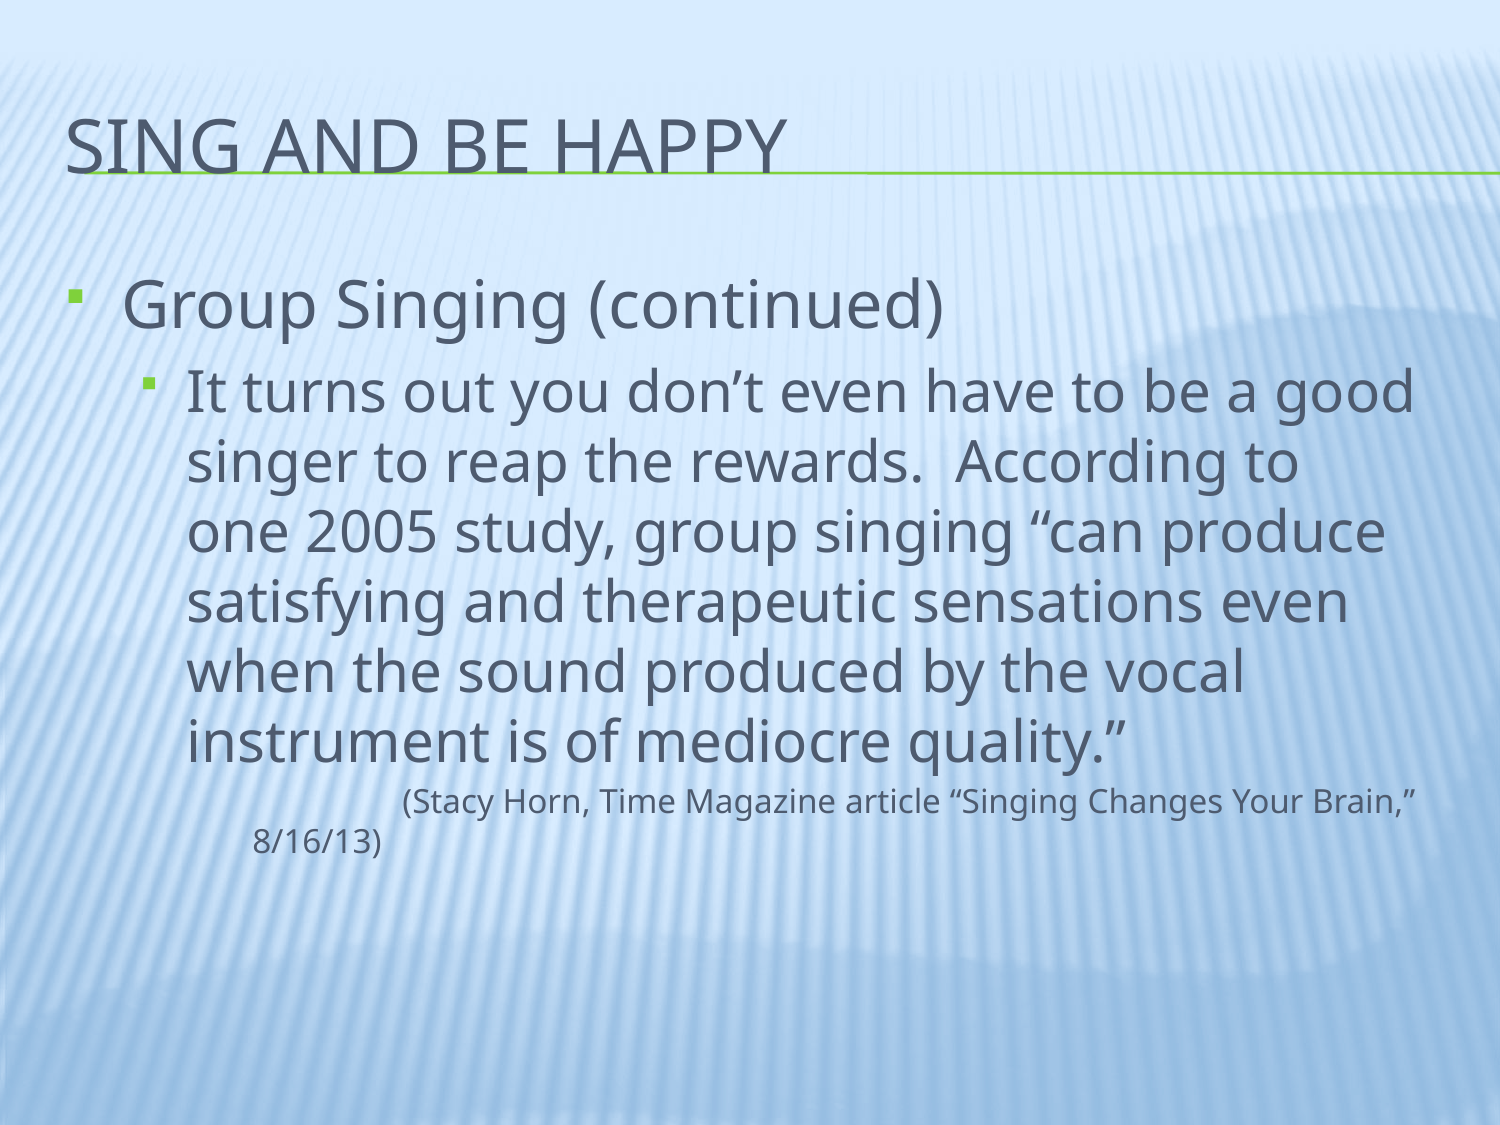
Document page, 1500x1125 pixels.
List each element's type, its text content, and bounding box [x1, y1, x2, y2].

title Sing and be happy [50, 75, 1475, 213]
list Group Singing (continued) It turns out you don’t even have to be a good singer to reap the rewards. According to one 2005 study, group singing “can produce satisfying and therapeutic sensations even when the sound produced by the vocal instrument is of mediocre quality.” (Stacy Horn, Time Magazine article “Singing Changes Your Brain,” 8/16/13) [50, 254, 1475, 998]
